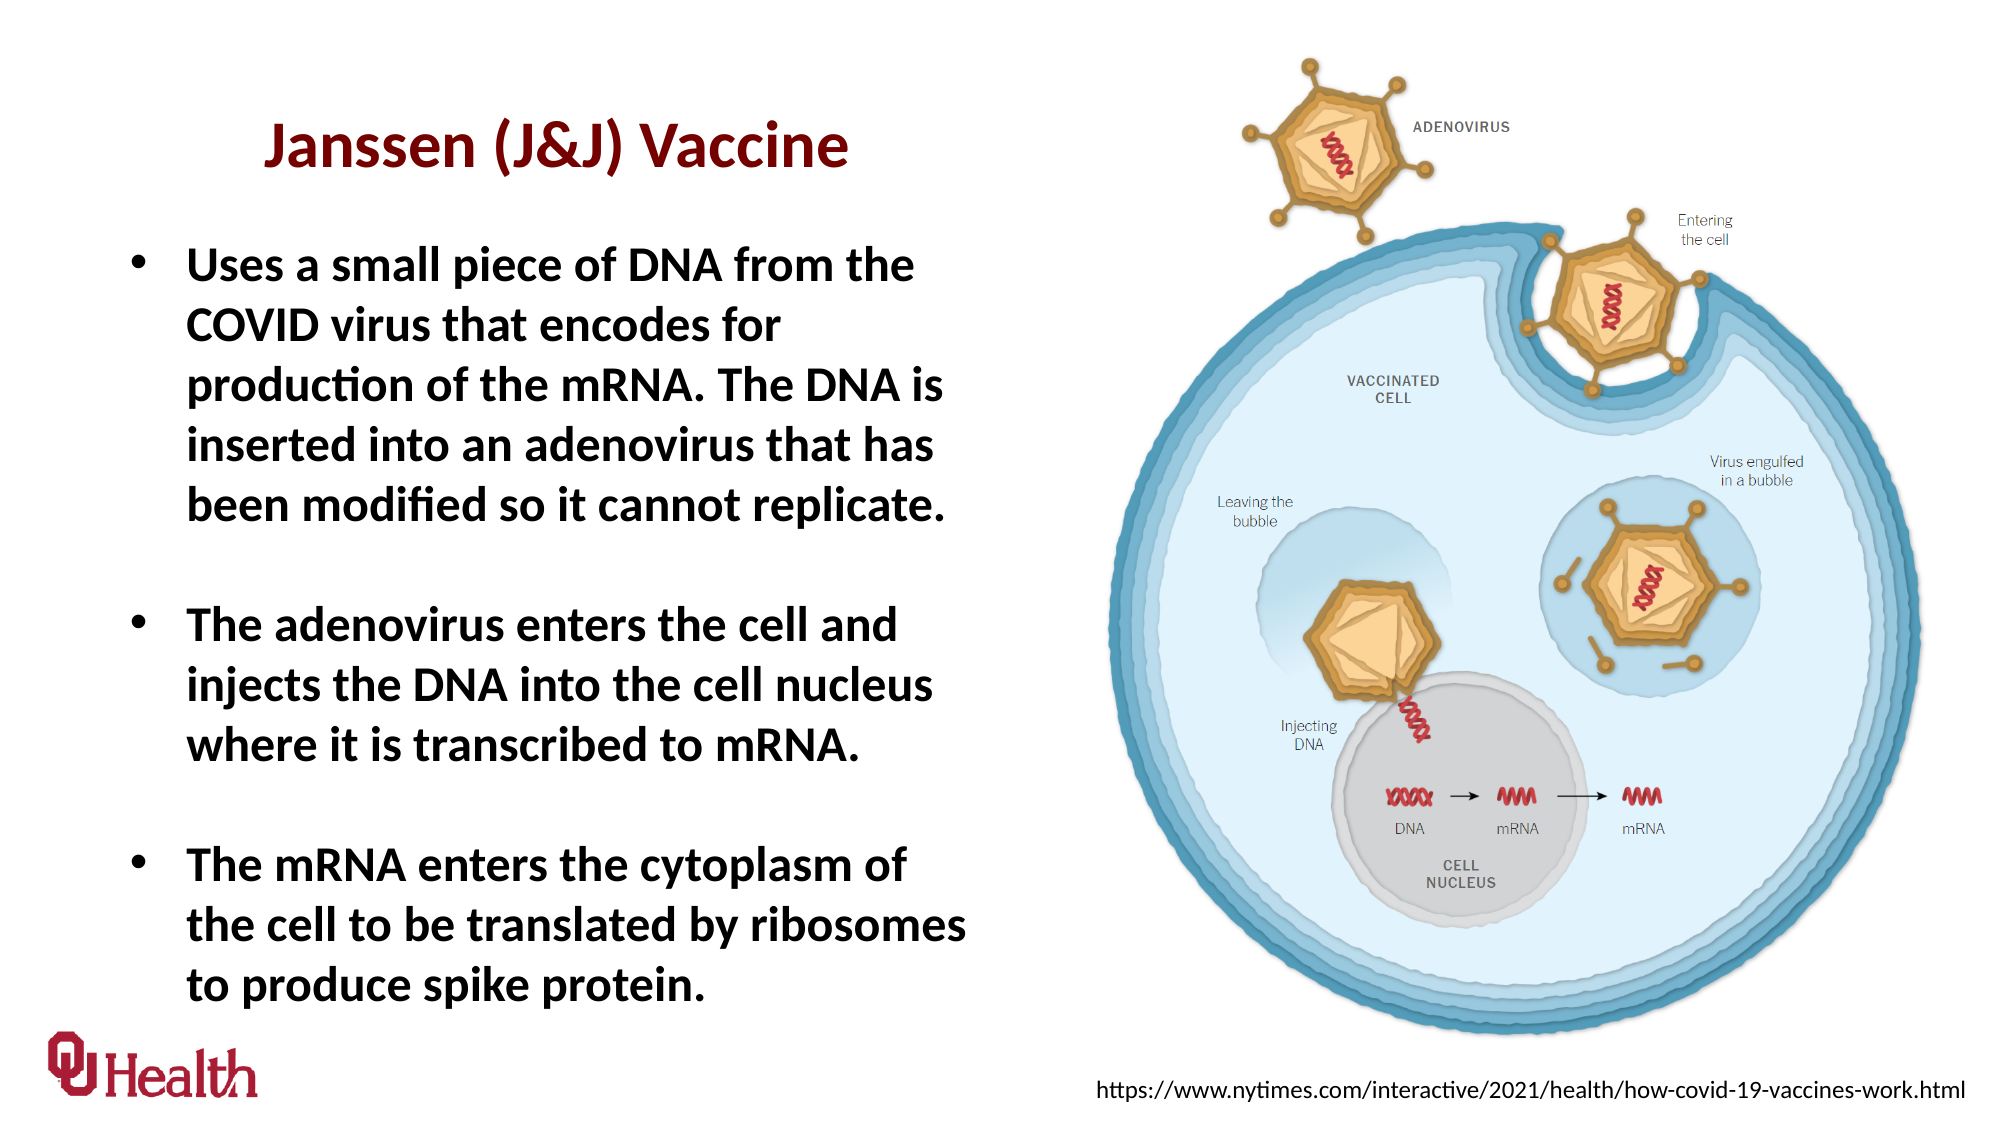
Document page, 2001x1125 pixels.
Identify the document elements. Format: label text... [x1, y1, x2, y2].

picture [1089, 35, 1939, 1059]
picture [40, 1020, 265, 1114]
text_box https://www.nytimes.com/interactive/2021/health/how-covid-19-vaccines-work.html [1045, 1066, 1983, 1112]
text_box Janssen (J&J) Vaccine Uses a small piece of DNA from the COVID virus that encodes for production of the mRNA. The DNA is inserted into an adenovirus that has been modified so it cannot replicate. The adenovirus enters the cell and injects the DNA into the cell nucleus where it is transcribed to mRNA. The mRNA enters the cytoplasm of the cell to be translated by ribosomes to produce spike protein. [115, 93, 1000, 1019]
